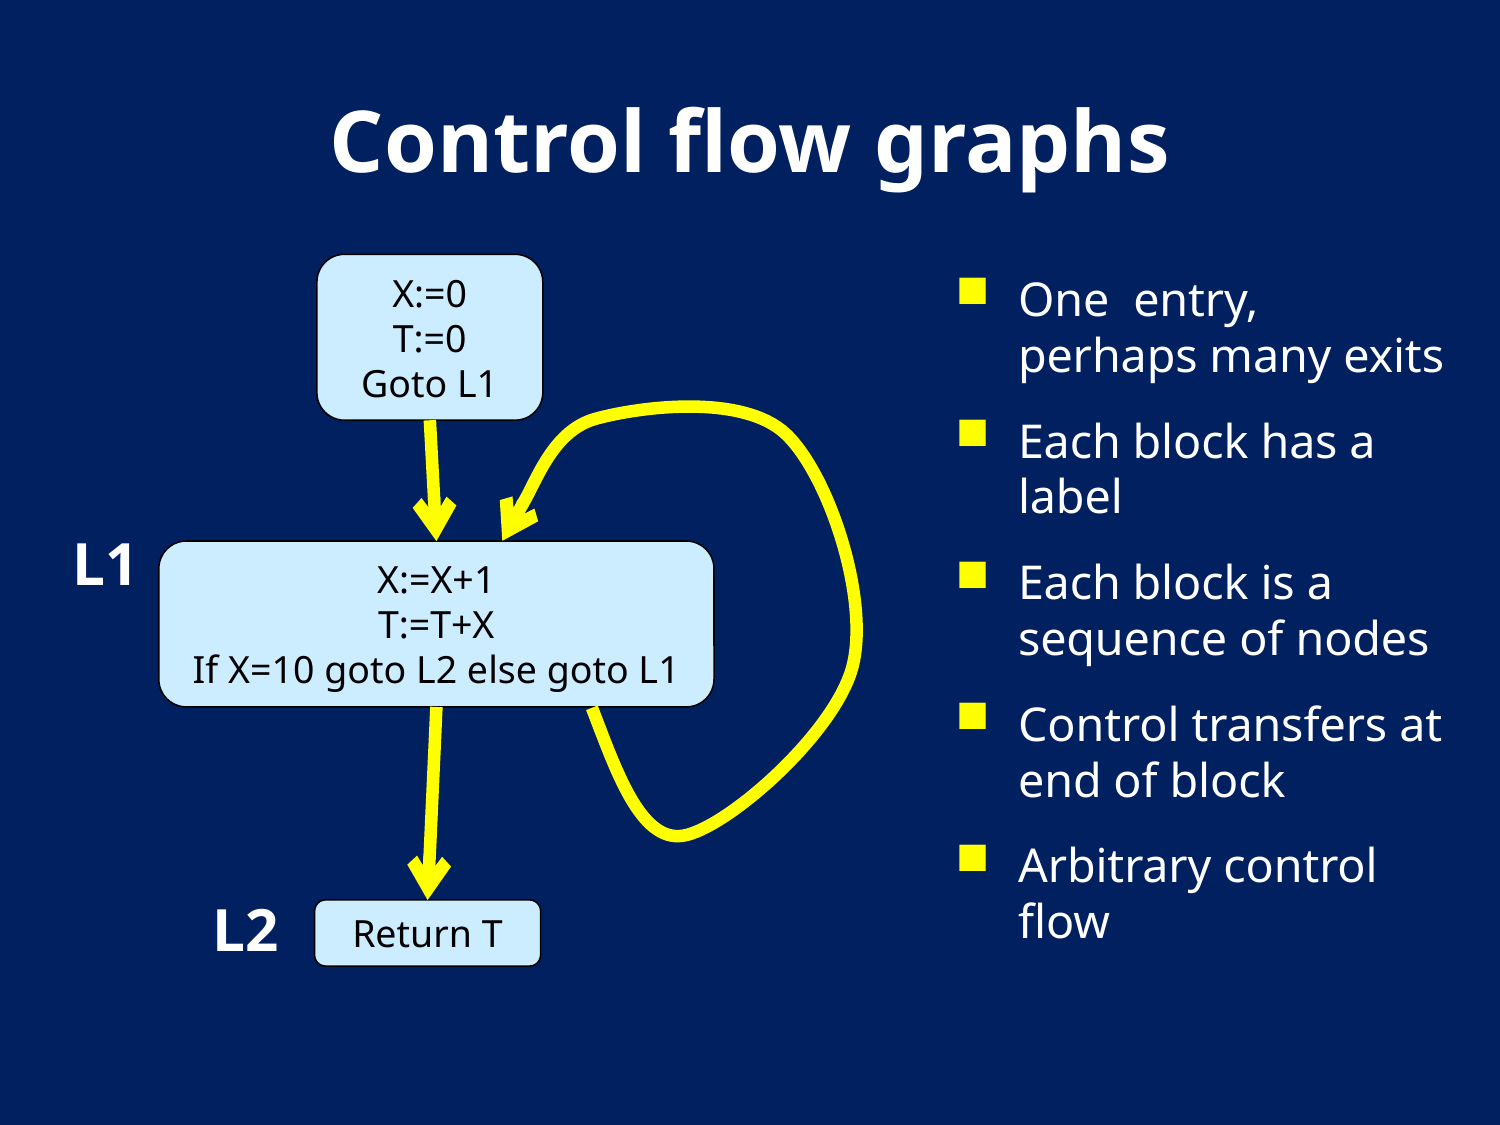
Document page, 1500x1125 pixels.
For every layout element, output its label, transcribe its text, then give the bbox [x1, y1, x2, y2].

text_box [429, 420, 437, 541]
title Control flow graphs [75, 45, 1425, 233]
list One entry, perhaps many exits Each block has a label Each block is a sequence of nodes Control transfers at end of block Arbitrary control flow [918, 262, 1464, 1035]
text_box [500, 405, 858, 837]
text_box X:=0 T:=0 Goto L1 [314, 252, 545, 423]
text_box X:=X+1 T:=T+X If X=10 goto L2 else goto L1 [156, 538, 591, 710]
text_box L1 [57, 520, 154, 605]
text_box Return T [312, 897, 543, 969]
text_box L2 [197, 886, 294, 971]
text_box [427, 707, 437, 900]
